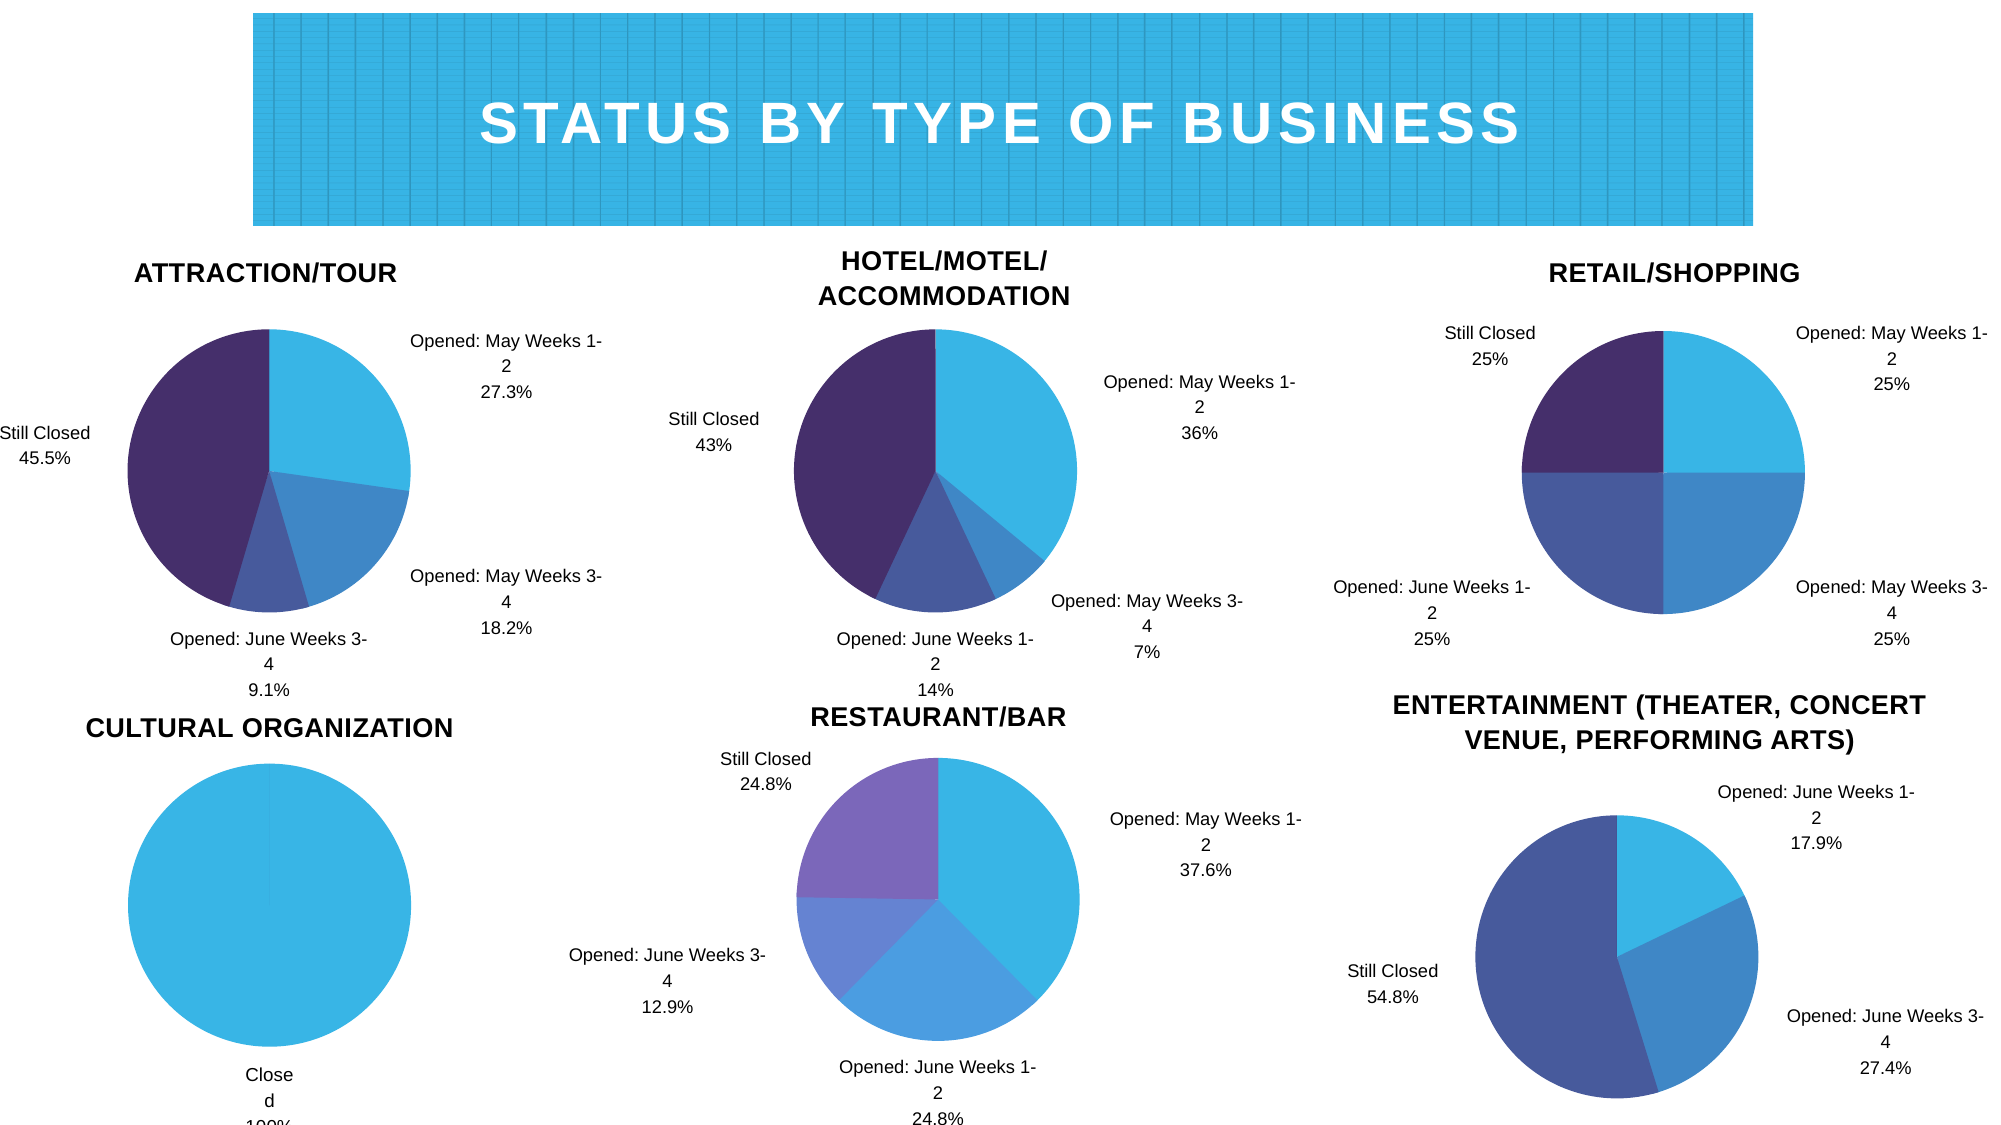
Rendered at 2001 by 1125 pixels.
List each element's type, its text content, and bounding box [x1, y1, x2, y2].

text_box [667, 329, 1302, 672]
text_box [1328, 317, 1994, 621]
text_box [127, 763, 412, 1111]
text_box RESTAURANT/BAR [739, 697, 1138, 732]
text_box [563, 743, 1308, 1101]
text_box CULTURAL ORGANIZATION [70, 708, 469, 743]
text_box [0, 324, 609, 672]
text_box ENTERTAINMENT (THEATER, CONCERT VENUE, PERFORMING ARTS) [1378, 685, 1941, 756]
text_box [1346, 776, 1990, 1099]
text_box HOTEL/MOTEL/ ACCOMMODATION [787, 241, 1102, 311]
picture [252, 13, 1754, 227]
text_box ATTRACTION/TOUR [82, 252, 450, 288]
text_box RETAIL/SHOPPING [1525, 252, 1824, 288]
